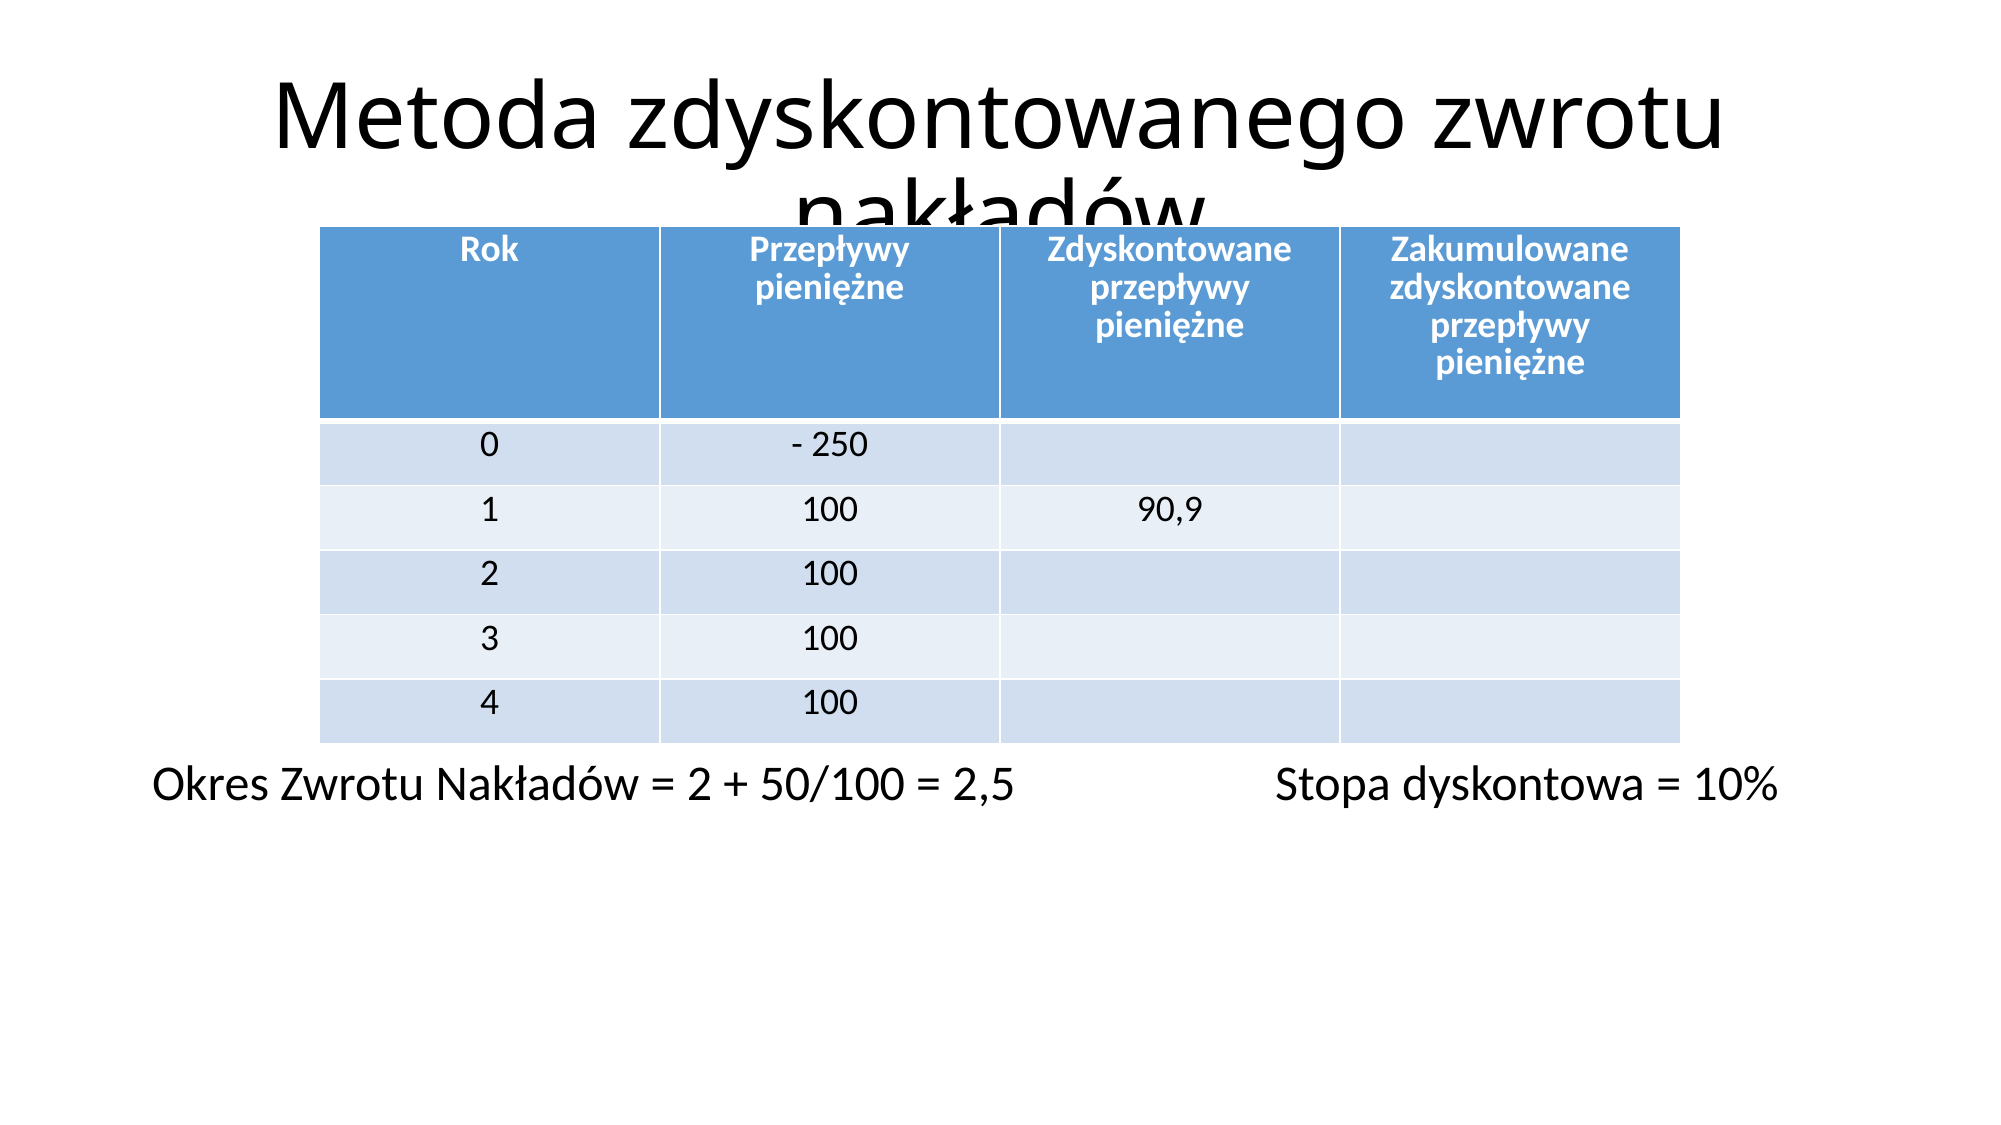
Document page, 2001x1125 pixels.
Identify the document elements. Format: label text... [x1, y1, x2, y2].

table_cell [1001, 680, 1339, 743]
table_cell 2 [320, 551, 659, 614]
table_cell [1001, 551, 1339, 614]
title Metoda zdyskontowanego zwrotu nakładów [137, 59, 1863, 278]
table_cell 100 [661, 615, 999, 678]
table_cell 3 [320, 615, 659, 678]
text_box Okres Zwrotu Nakładów = 2 + 50/100 = 2,5 [137, 743, 1165, 819]
table_cell [1341, 680, 1680, 743]
table_cell 100 [661, 486, 999, 549]
table_cell 1 [320, 486, 659, 549]
table_cell [1001, 615, 1339, 678]
table_cell 90,9 [1001, 486, 1339, 549]
text_box Stopa dyskontowa = 10% [1260, 743, 2000, 819]
table_cell 100 [661, 551, 999, 614]
table_header Zdyskontowane przepływy pieniężne [1001, 227, 1339, 418]
table_cell [1341, 486, 1680, 549]
table_cell [1341, 424, 1680, 485]
table_cell [1341, 615, 1680, 678]
table_cell [1001, 424, 1339, 485]
table_cell - 250 [661, 424, 999, 485]
table_cell 100 [661, 680, 999, 743]
table_cell 4 [320, 680, 659, 743]
table_cell 0 [320, 424, 659, 485]
table_header Rok [320, 227, 659, 418]
table_header Przepływy pieniężne [661, 227, 999, 418]
table_header Zakumulowane zdyskontowane przepływy pieniężne [1341, 227, 1680, 418]
table_cell [1341, 551, 1680, 614]
